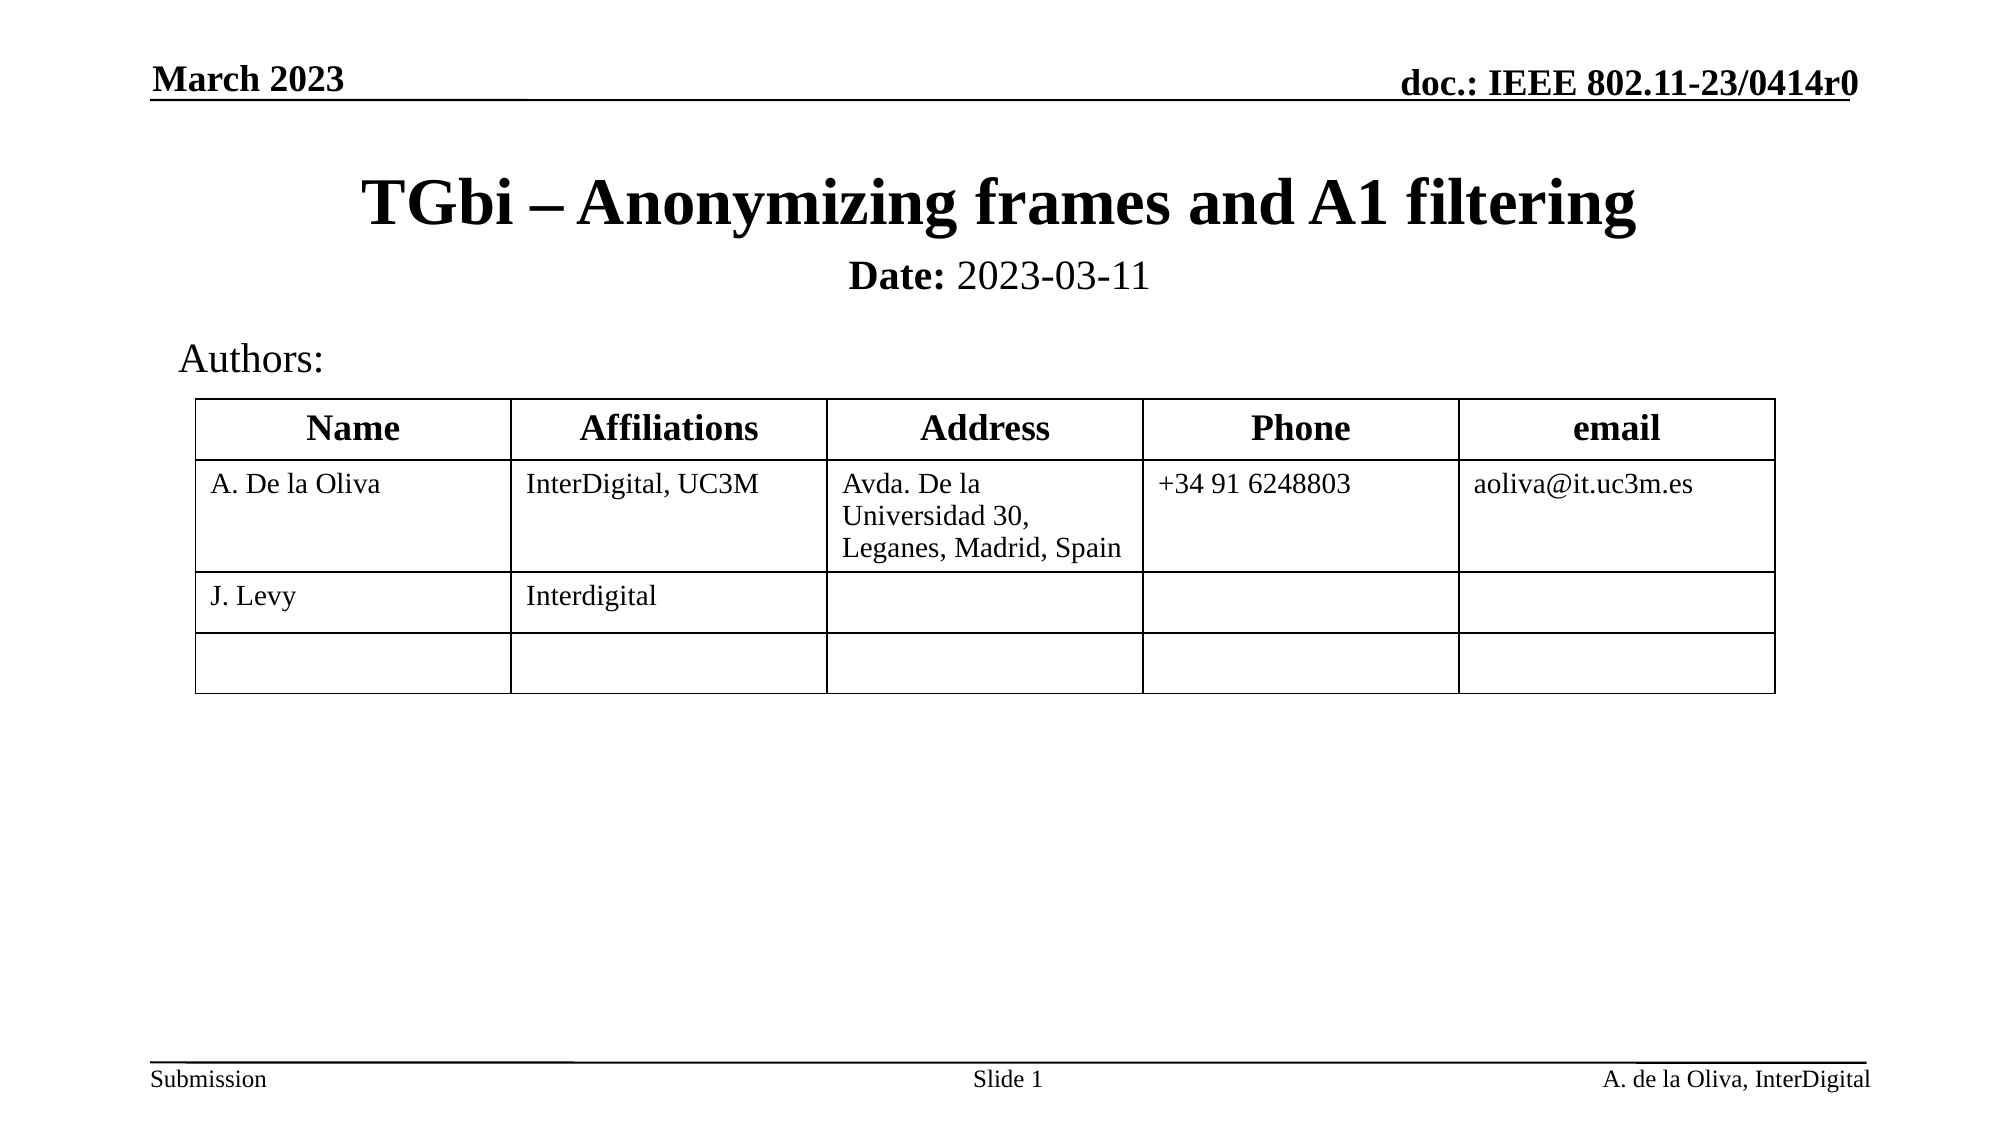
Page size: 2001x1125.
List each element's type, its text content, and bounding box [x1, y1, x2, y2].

table_cell [1144, 573, 1458, 632]
table_header Phone [1144, 400, 1458, 459]
table_cell +34 91 6248803 [1144, 461, 1458, 571]
subtitle Date: 2023-03-11 [299, 239, 1701, 319]
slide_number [152, 54, 563, 100]
table_header Address [828, 400, 1142, 459]
table_cell [1144, 634, 1458, 693]
table_cell aoliva@it.uc3m.es [1460, 461, 1774, 571]
title TGbi – Anonymizing frames and A1 filtering [149, 76, 1851, 319]
table_cell [196, 634, 510, 693]
table_cell J. Levy [196, 573, 510, 632]
table_cell [512, 634, 826, 693]
text_box Authors: [162, 323, 401, 387]
footer A. de la Oliva, InterDigital [1174, 1061, 1872, 1093]
table_cell Interdigital [512, 573, 826, 632]
table_cell A. De la Oliva [196, 461, 510, 571]
table_header Affiliations [512, 400, 826, 459]
table_cell InterDigital, UC3M [512, 461, 826, 571]
table_cell [828, 573, 1142, 632]
table_cell [1460, 634, 1774, 693]
table_cell [828, 634, 1142, 693]
table_header Name [196, 400, 510, 459]
table_header email [1460, 400, 1774, 459]
table_cell Avda. De la Universidad 30, Leganes, Madrid, Spain [828, 461, 1142, 571]
slide_number Slide 1 [950, 1061, 1067, 1123]
table_cell [1460, 573, 1774, 632]
